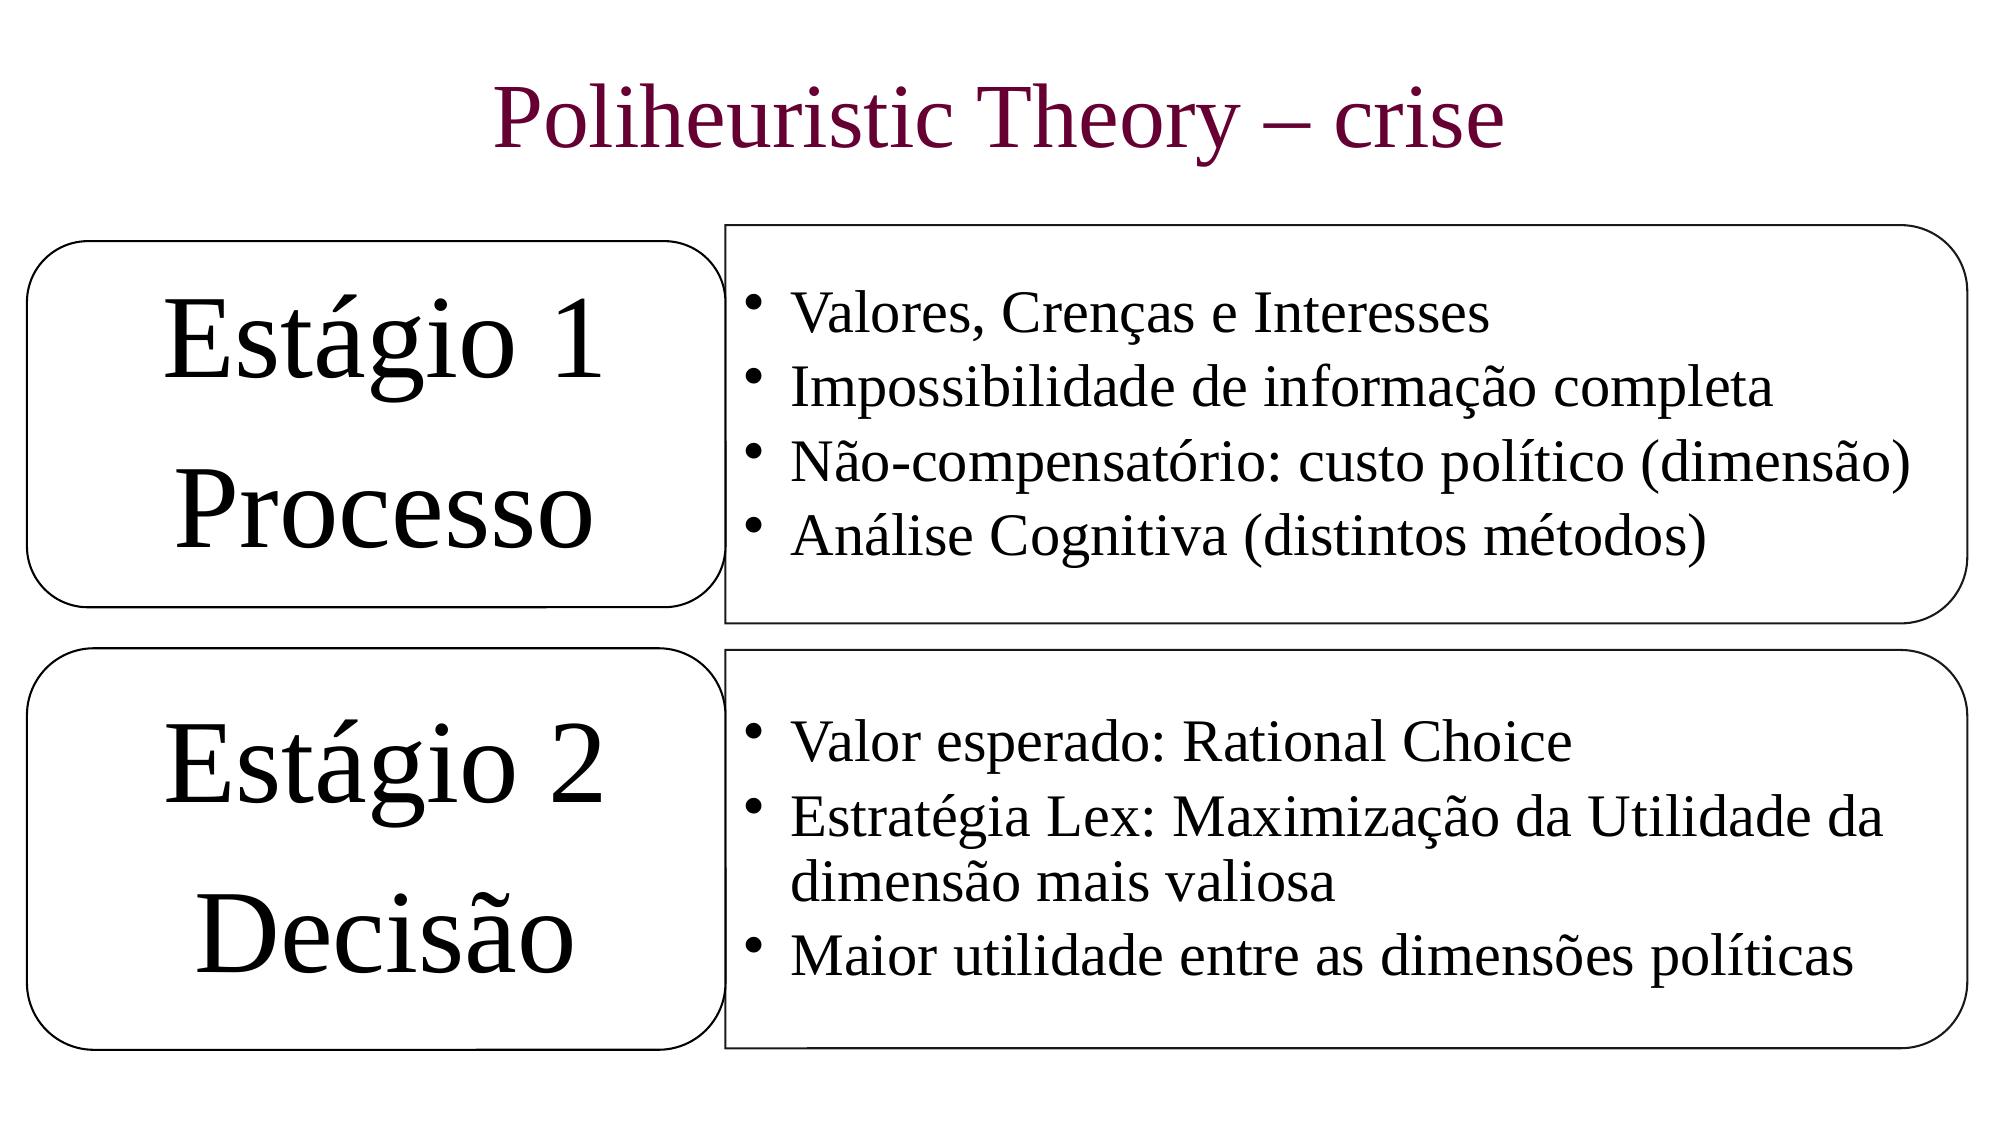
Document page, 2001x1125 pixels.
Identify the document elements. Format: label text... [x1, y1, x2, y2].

title Poliheuristic Theory – crise [137, 40, 1863, 195]
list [26, 224, 1968, 1050]
